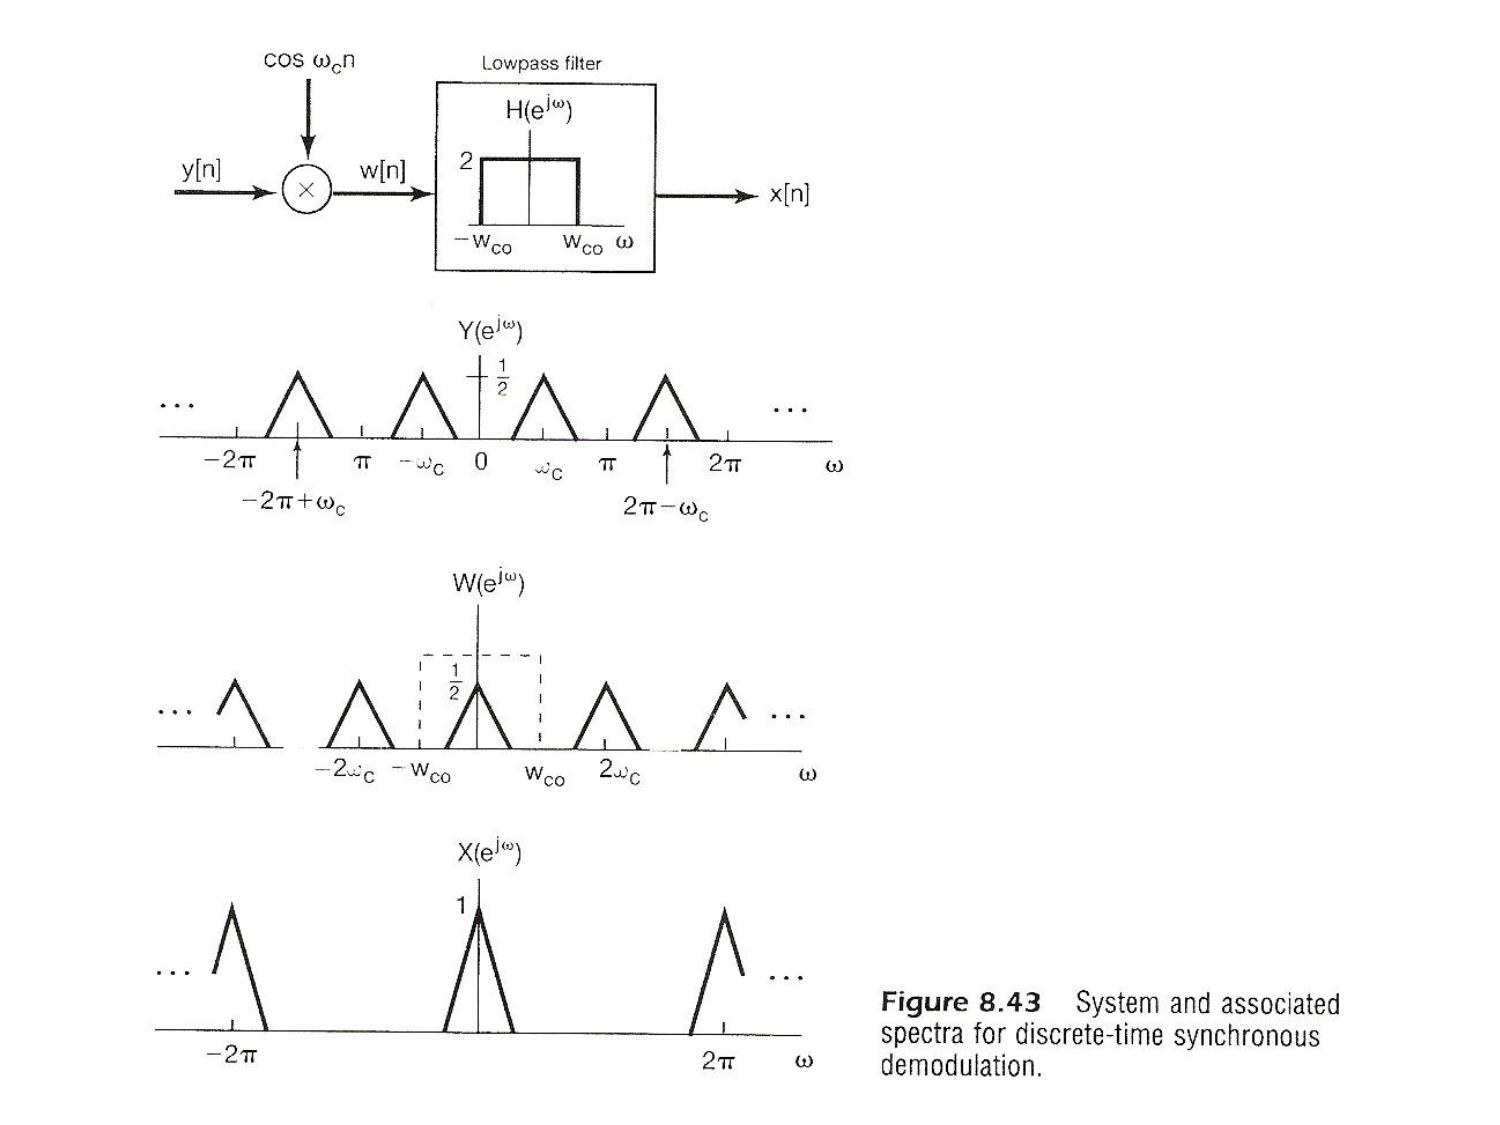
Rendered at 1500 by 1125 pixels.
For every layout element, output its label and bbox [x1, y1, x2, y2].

picture [147, 42, 1354, 1095]
